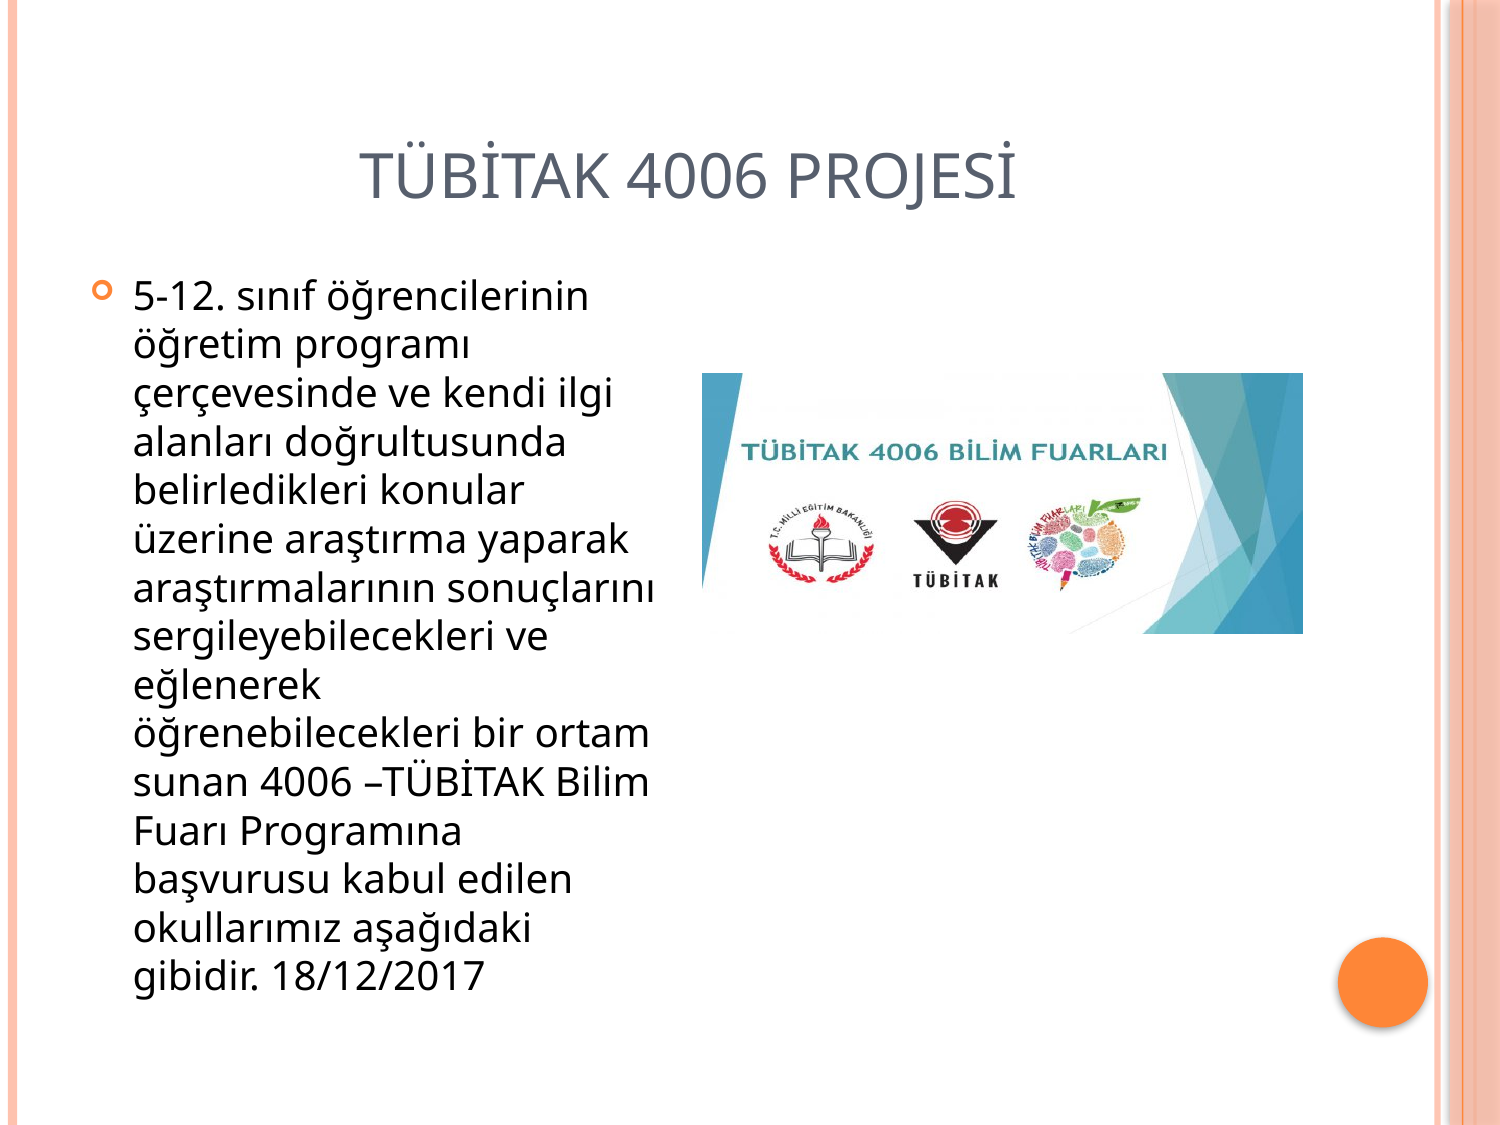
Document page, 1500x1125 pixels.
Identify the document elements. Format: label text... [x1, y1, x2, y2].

list 5-12. sınıf öğrencilerinin öğretim programı çerçevesinde ve kendi ilgi alanları doğrultusunda belirledikleri konular üzerine araştırma yaparak araştırmalarının sonuçlarını sergileyebilecekleri ve eğlenerek öğrenebilecekleri bir ortam sunan 4006 –TÜBİTAK Bilim Fuarı Programına başvurusu kabul edilen okullarımız aşağıdaki gibidir. 18/12/2017 [75, 262, 675, 1013]
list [702, 372, 1304, 634]
title TÜBİTAK 4006 PROJESİ [76, 30, 1302, 219]
